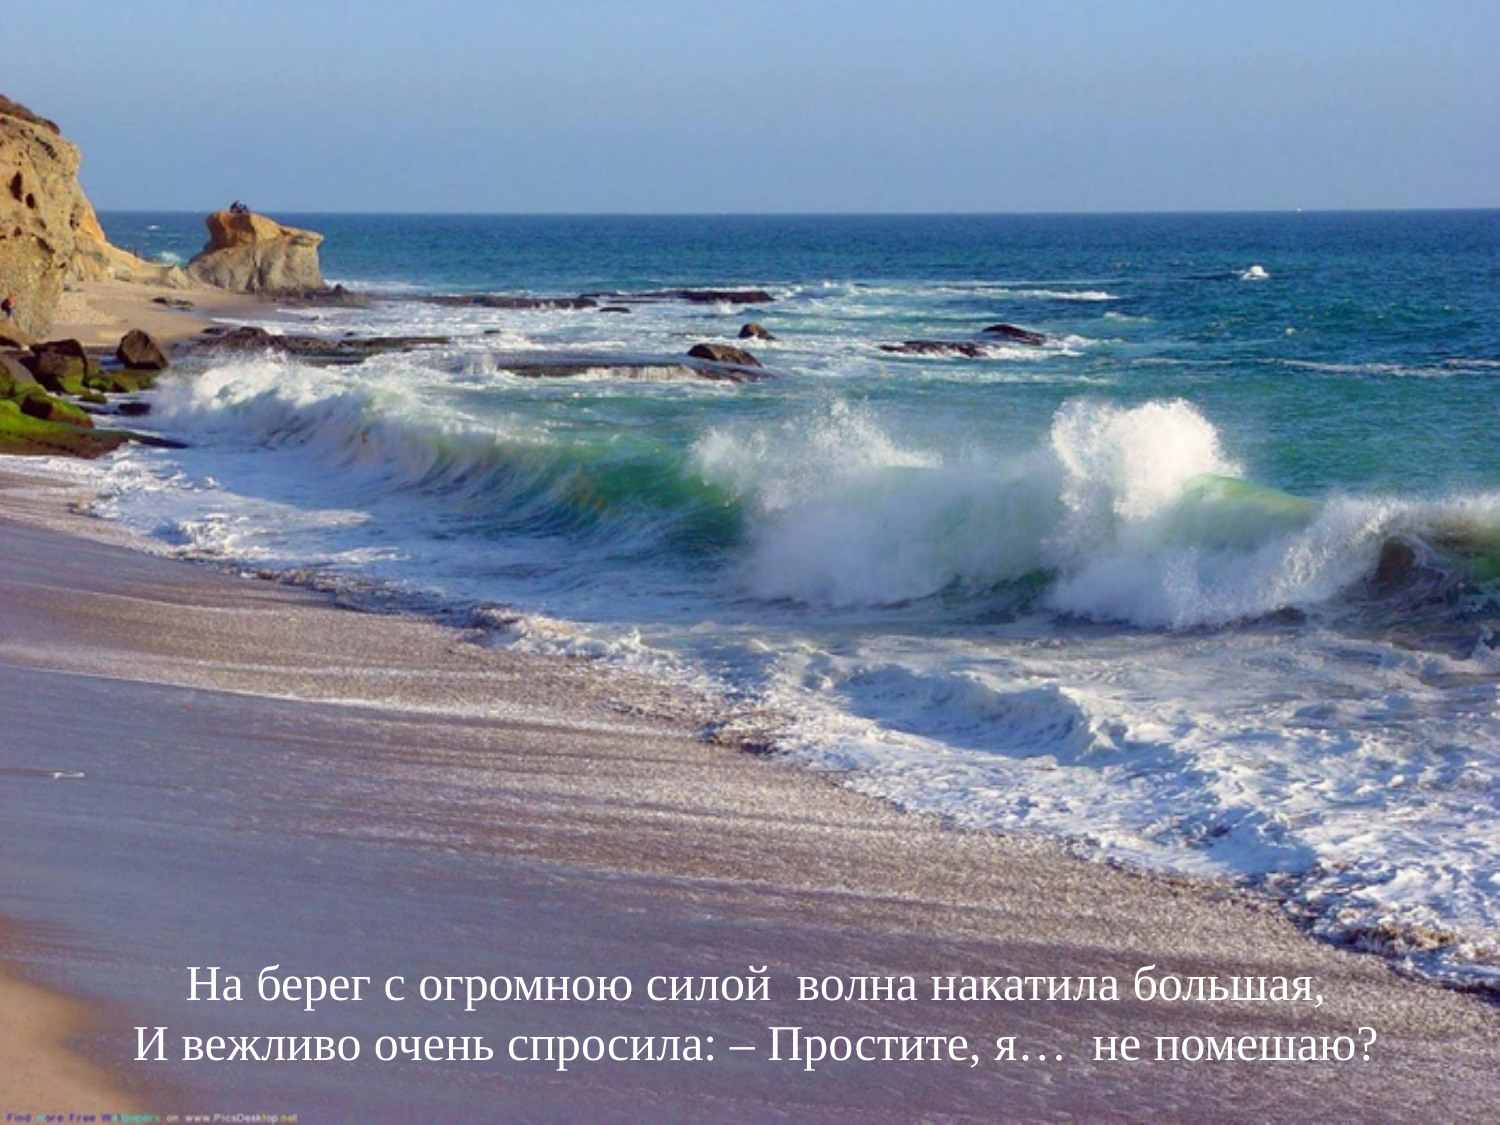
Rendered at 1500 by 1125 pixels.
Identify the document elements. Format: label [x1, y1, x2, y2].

list [0, 0, 1500, 1125]
